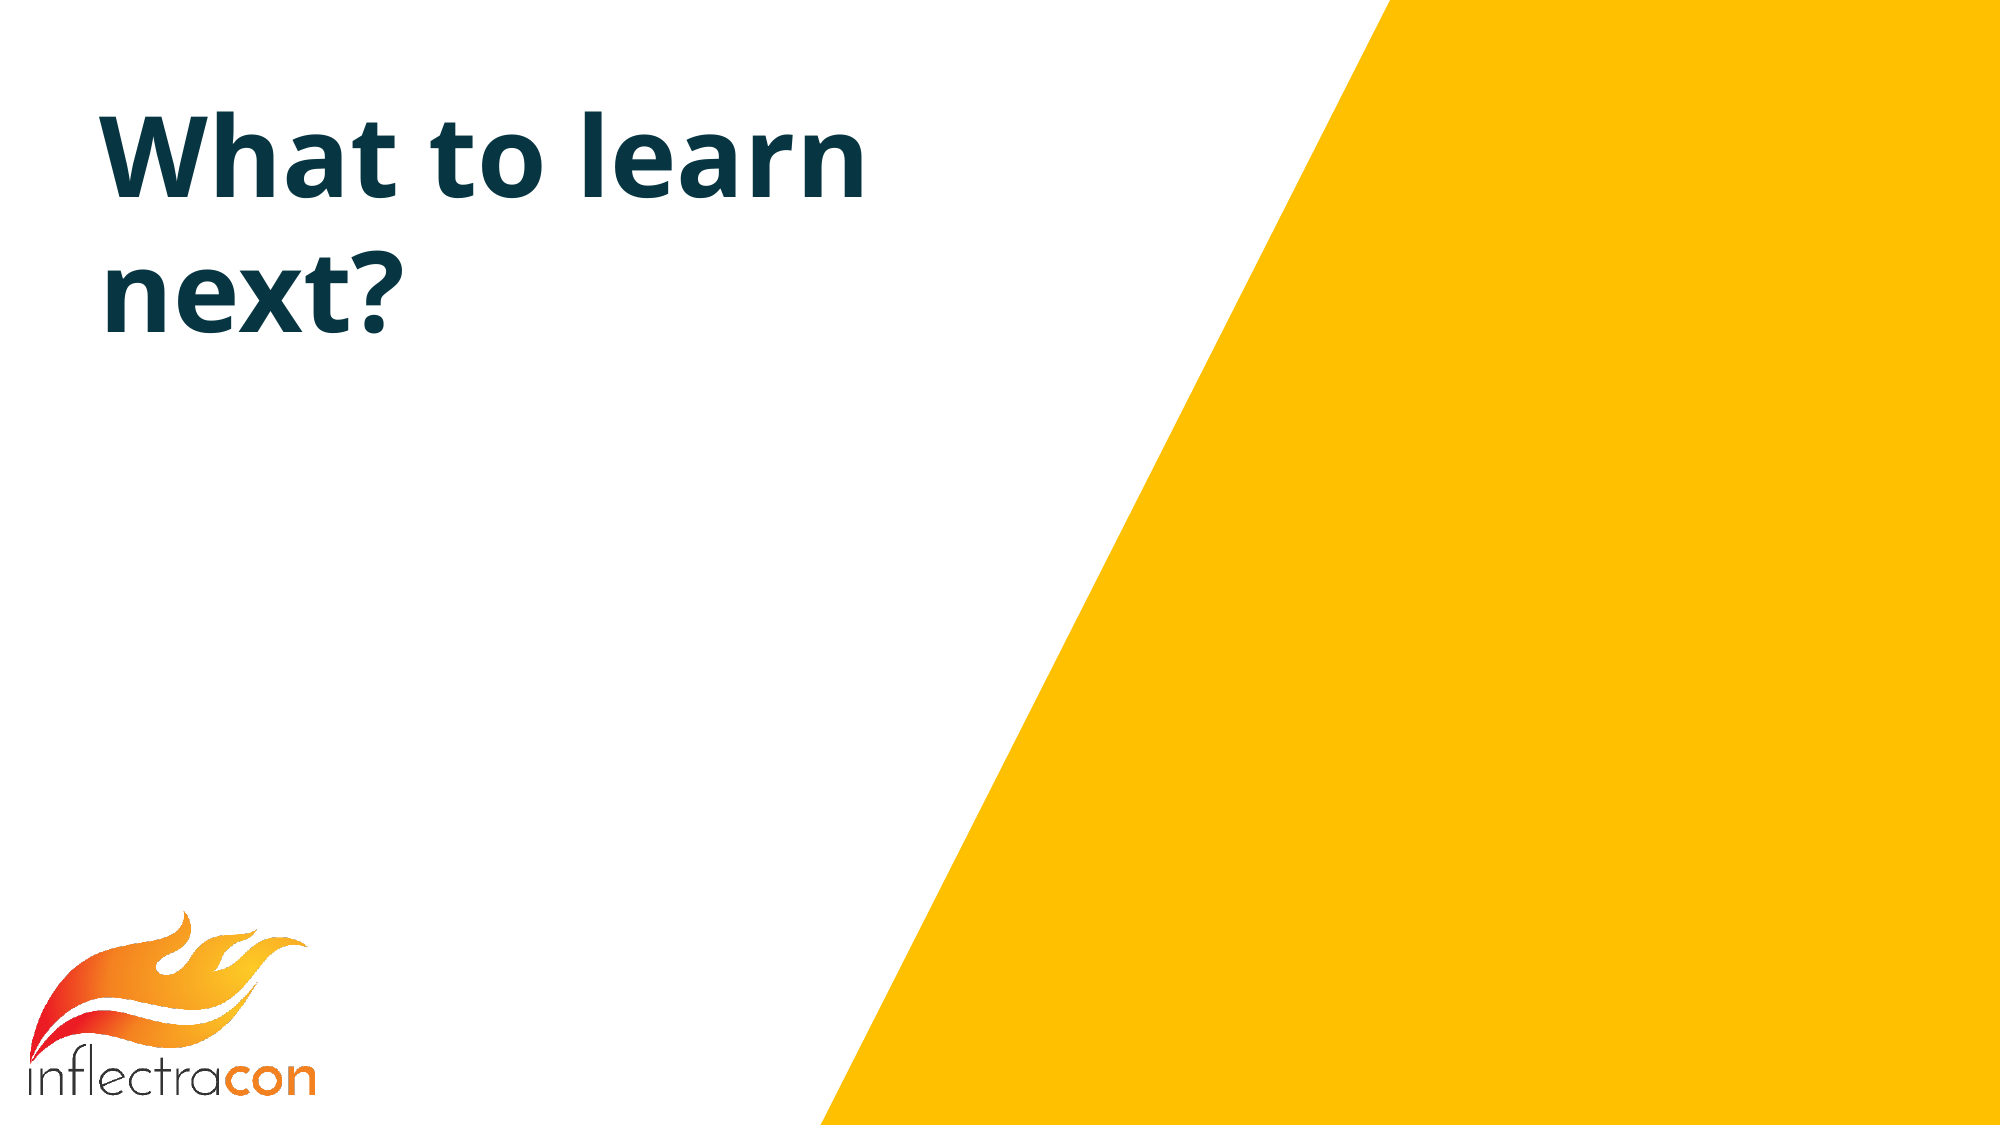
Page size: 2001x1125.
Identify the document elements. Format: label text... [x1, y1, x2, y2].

picture [19, 888, 325, 1112]
title What to learn next? [85, 77, 968, 462]
